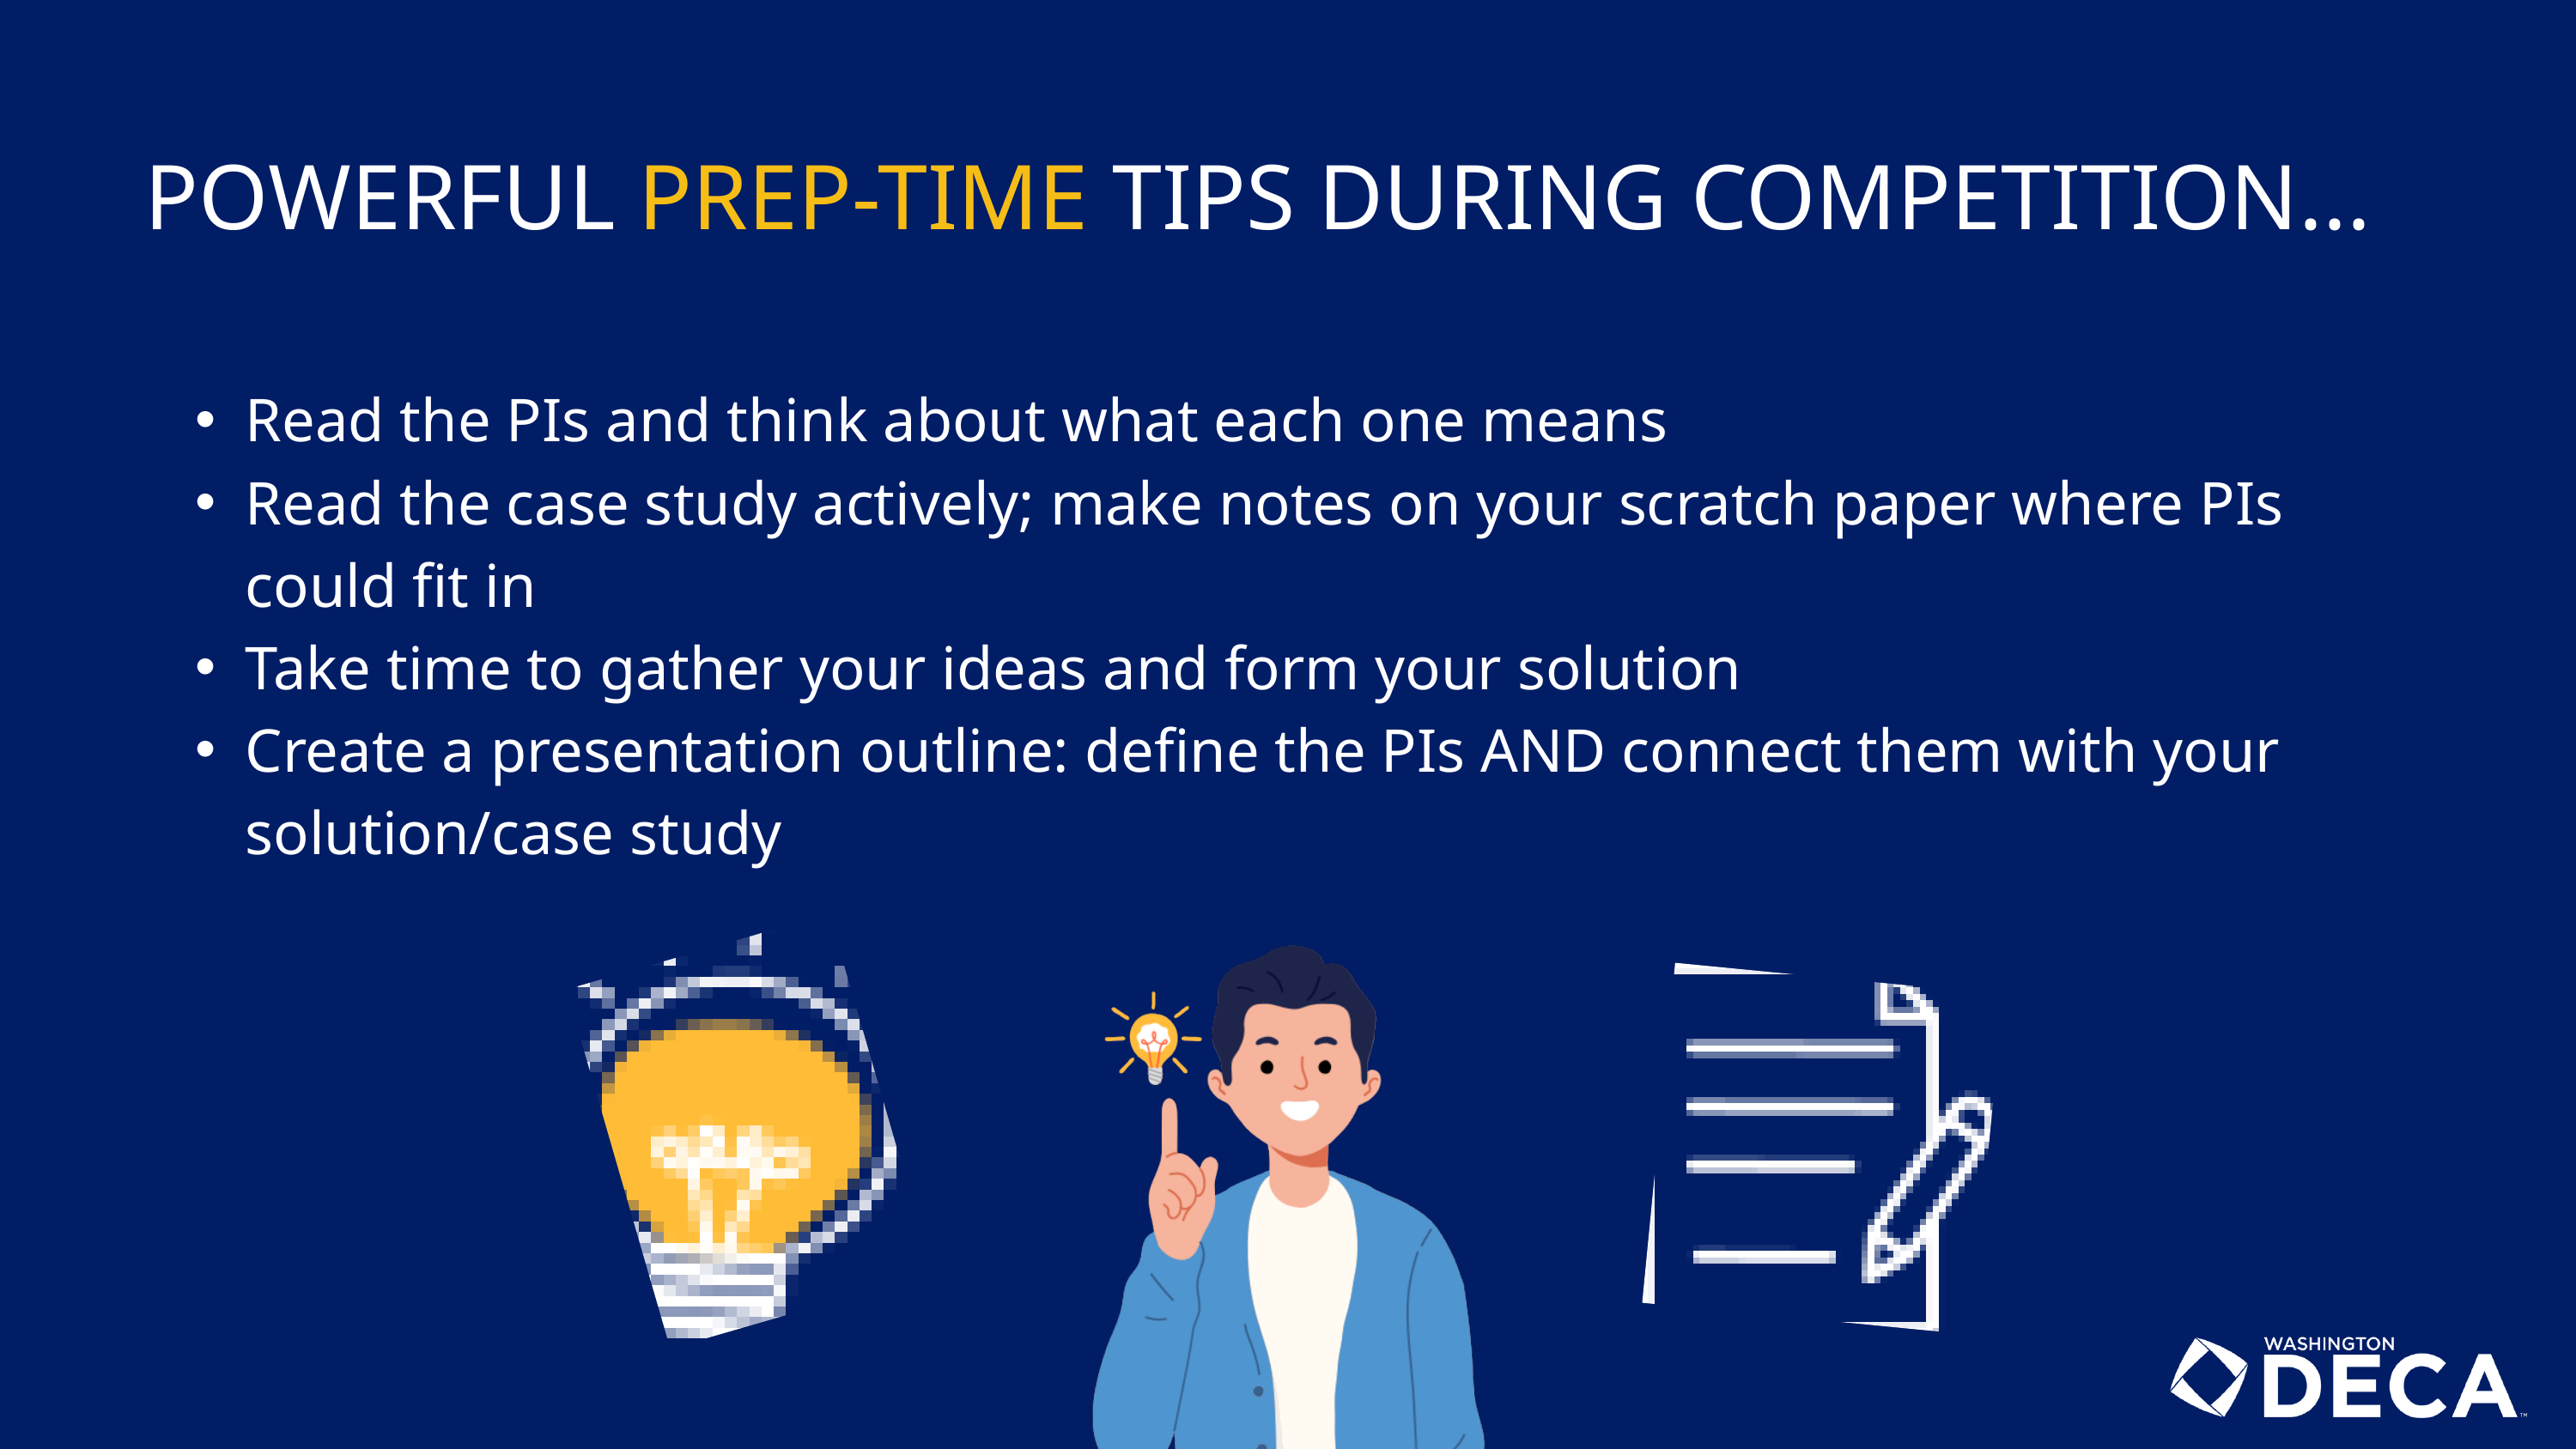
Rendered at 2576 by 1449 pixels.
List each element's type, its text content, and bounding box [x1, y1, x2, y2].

text_box POWERFUL PREP-TIME TIPS DURING COMPETITION... [144, 149, 2432, 248]
text_box [1091, 945, 1485, 1449]
text_box [1642, 962, 2004, 1335]
text_box Read the PIs and think about what each one means Read the case study actively; make notes on your scratch paper where PIs could fit in Take time to gather your ideas and form your solution Create a presentation outline: define the PIs AND connect them with your solution/case study [144, 371, 2432, 867]
text_box [566, 913, 933, 1349]
text_box [2170, 1334, 2527, 1418]
